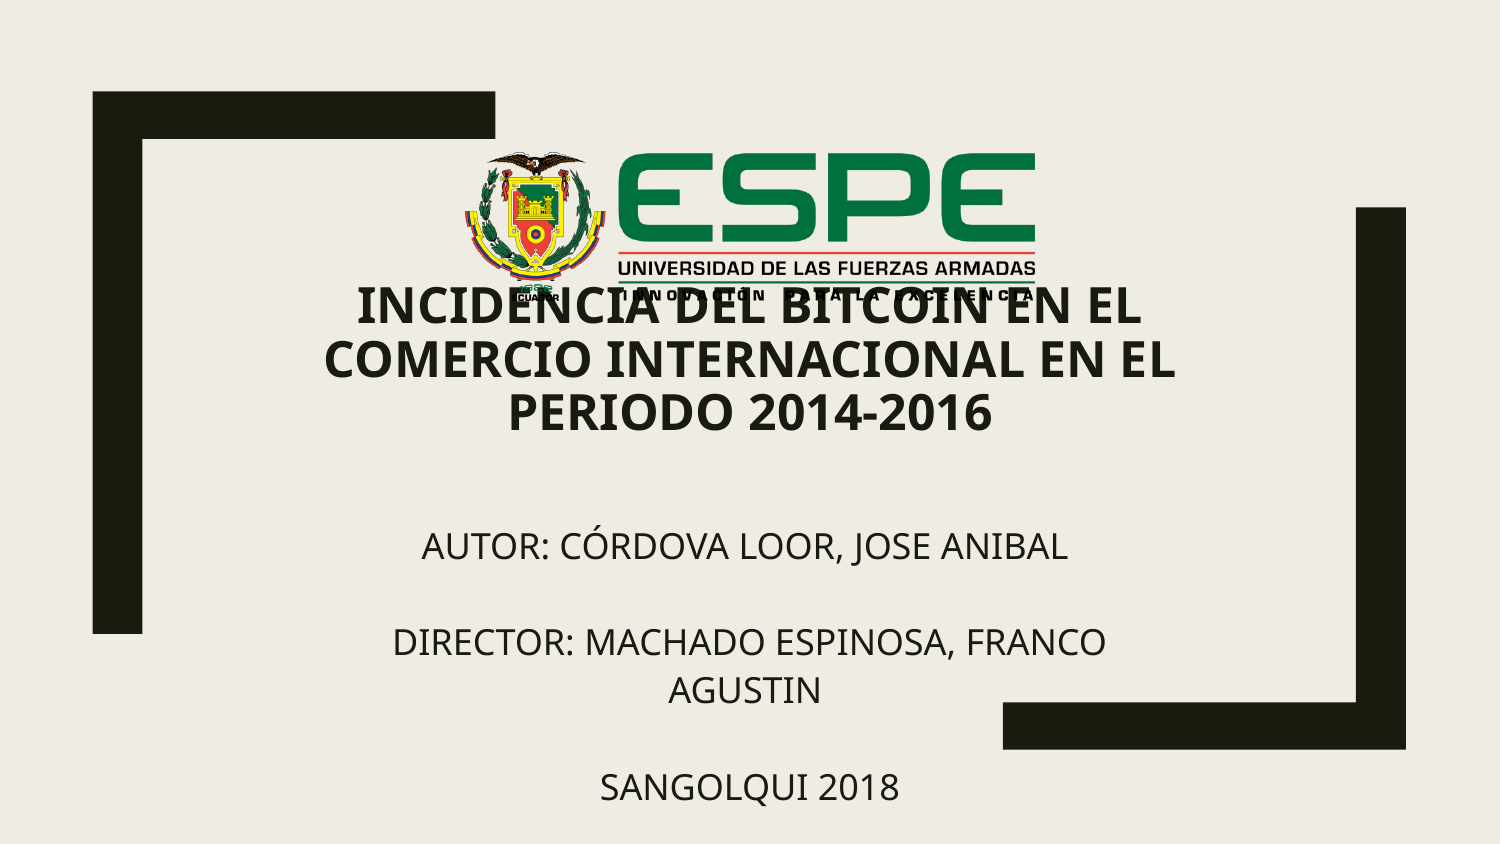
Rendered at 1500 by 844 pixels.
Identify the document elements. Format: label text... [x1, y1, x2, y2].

subtitle AUTOR: CÓRDOVA LOOR, JOSE ANIBAL DIRECTOR: MACHADO ESPINOSA, FRANCO AGUSTIN SANGOLQUI 2018 [329, 503, 1171, 637]
picture [465, 152, 1035, 301]
title INCIDENCIA DEL BITCOIN EN EL COMERCIO INTERNACIONAL EN EL PERIODO 2014-2016 [235, 258, 1265, 517]
